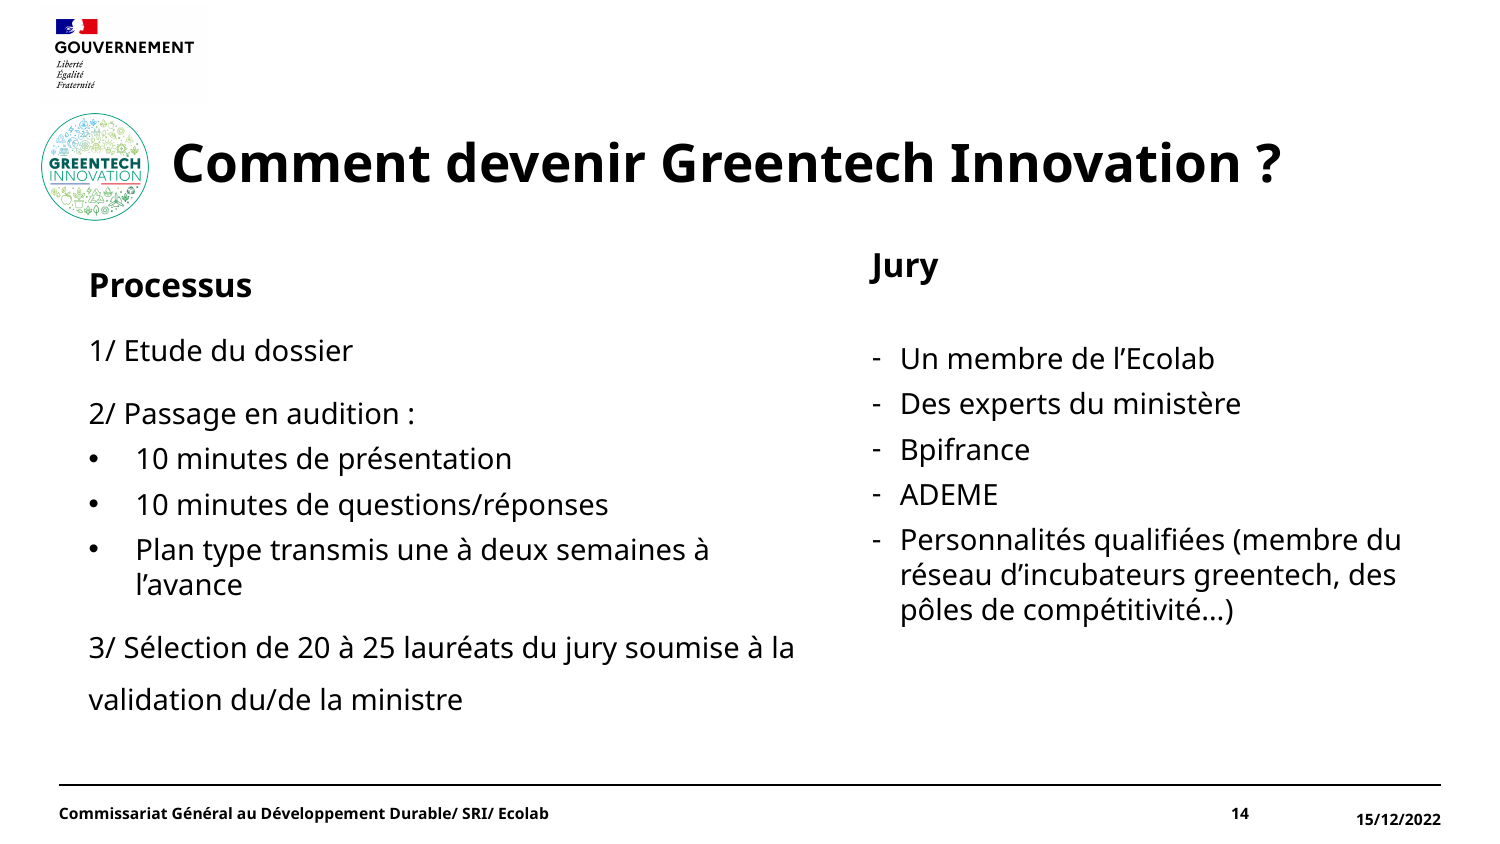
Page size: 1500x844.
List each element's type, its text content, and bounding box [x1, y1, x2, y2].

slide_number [1249, 789, 1441, 844]
picture [41, 3, 210, 104]
list Jury Un membre de l’Ecolab Des experts du ministère Bpifrance ADEME Personnalités qualifiées (membre du réseau d’incubateurs greentech, des pôles de compétitivité…) [871, 244, 1405, 653]
title Comment devenir Greentech Innovation ? [171, 136, 1500, 255]
slide_number 14 [1027, 784, 1249, 844]
list Processus 1/ Etude du dossier 2/ Passage en audition : 10 minutes de présentation 10 minutes de questions/réponses Plan type transmis une à deux semaines à l’avance 3/ Sélection de 20 à 25 lauréats du jury soumise à la validation du/de la ministre [88, 244, 798, 653]
picture [41, 112, 149, 221]
footer Commissariat Général au Développement Durable/ SRI/ Ecolab [59, 784, 1027, 844]
